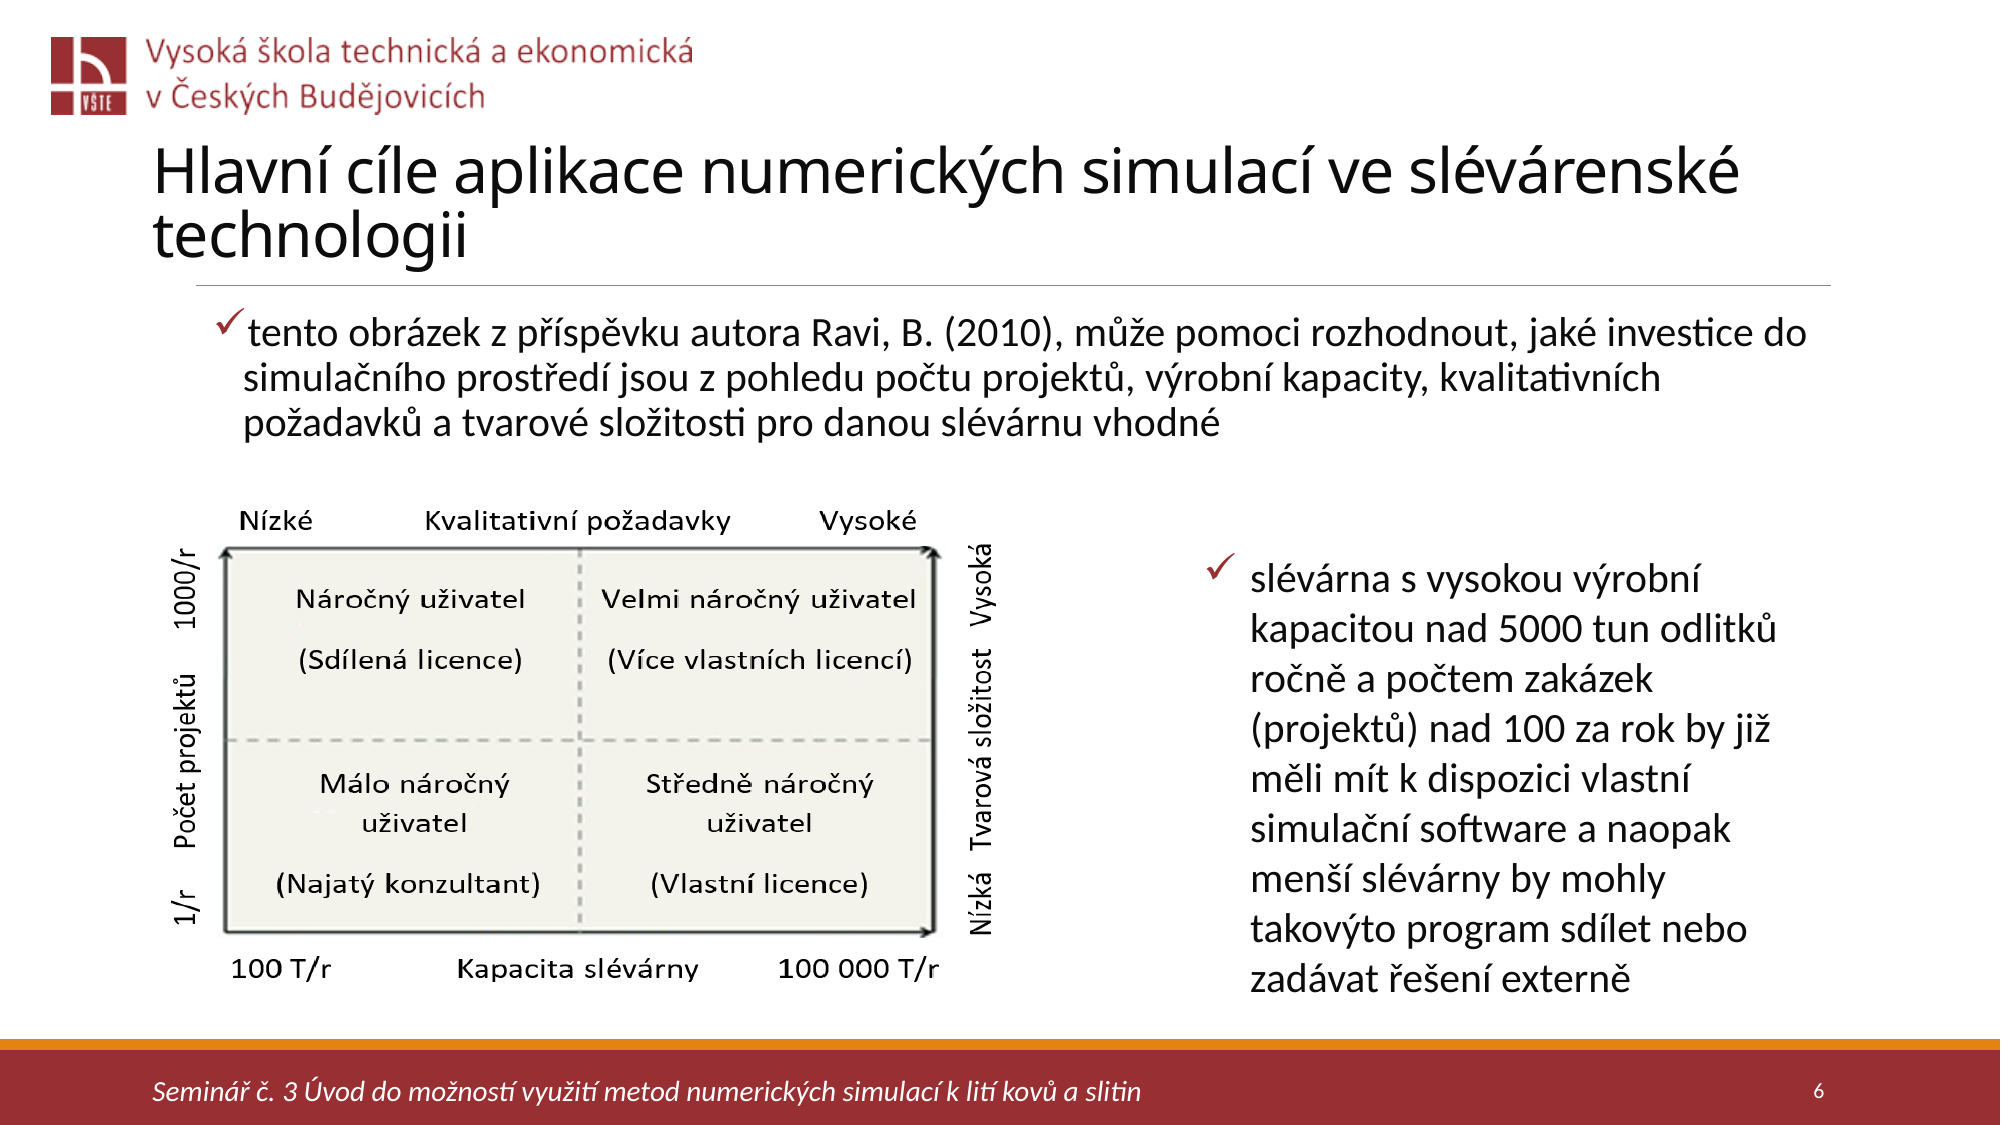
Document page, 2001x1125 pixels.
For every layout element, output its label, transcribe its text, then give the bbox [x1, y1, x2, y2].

text_box slévárna s vysokou výrobní kapacitou nad 5000 tun odlitků ročně a počtem zakázek (projektů) nad 100 za rok by již měli mít k dispozici vlastní simulační software a naopak menší slévárny by mohly takovýto program sdílet nebo zadávat řešení externě [1188, 543, 1830, 1009]
list tento obrázek z příspěvku autora Ravi, B. (2010), může pomoci rozhodnout, jaké investice do simulačního prostředí jsou z pohledu počtu projektů, výrobní kapacity, kvalitativních požadavků a tvarové složitosti pro danou slévárnu vhodné [180, 302, 1830, 1028]
footer Seminář č. 3 Úvod do možností využití metod numerických simulací k lití kovů a slitin [137, 1059, 1437, 1120]
picture [169, 490, 1006, 989]
picture [50, 37, 693, 115]
slide_number 6 [1624, 1059, 1840, 1120]
title Hlavní cíle aplikace numerických simulací ve slévárenské technologii [137, 136, 1863, 278]
